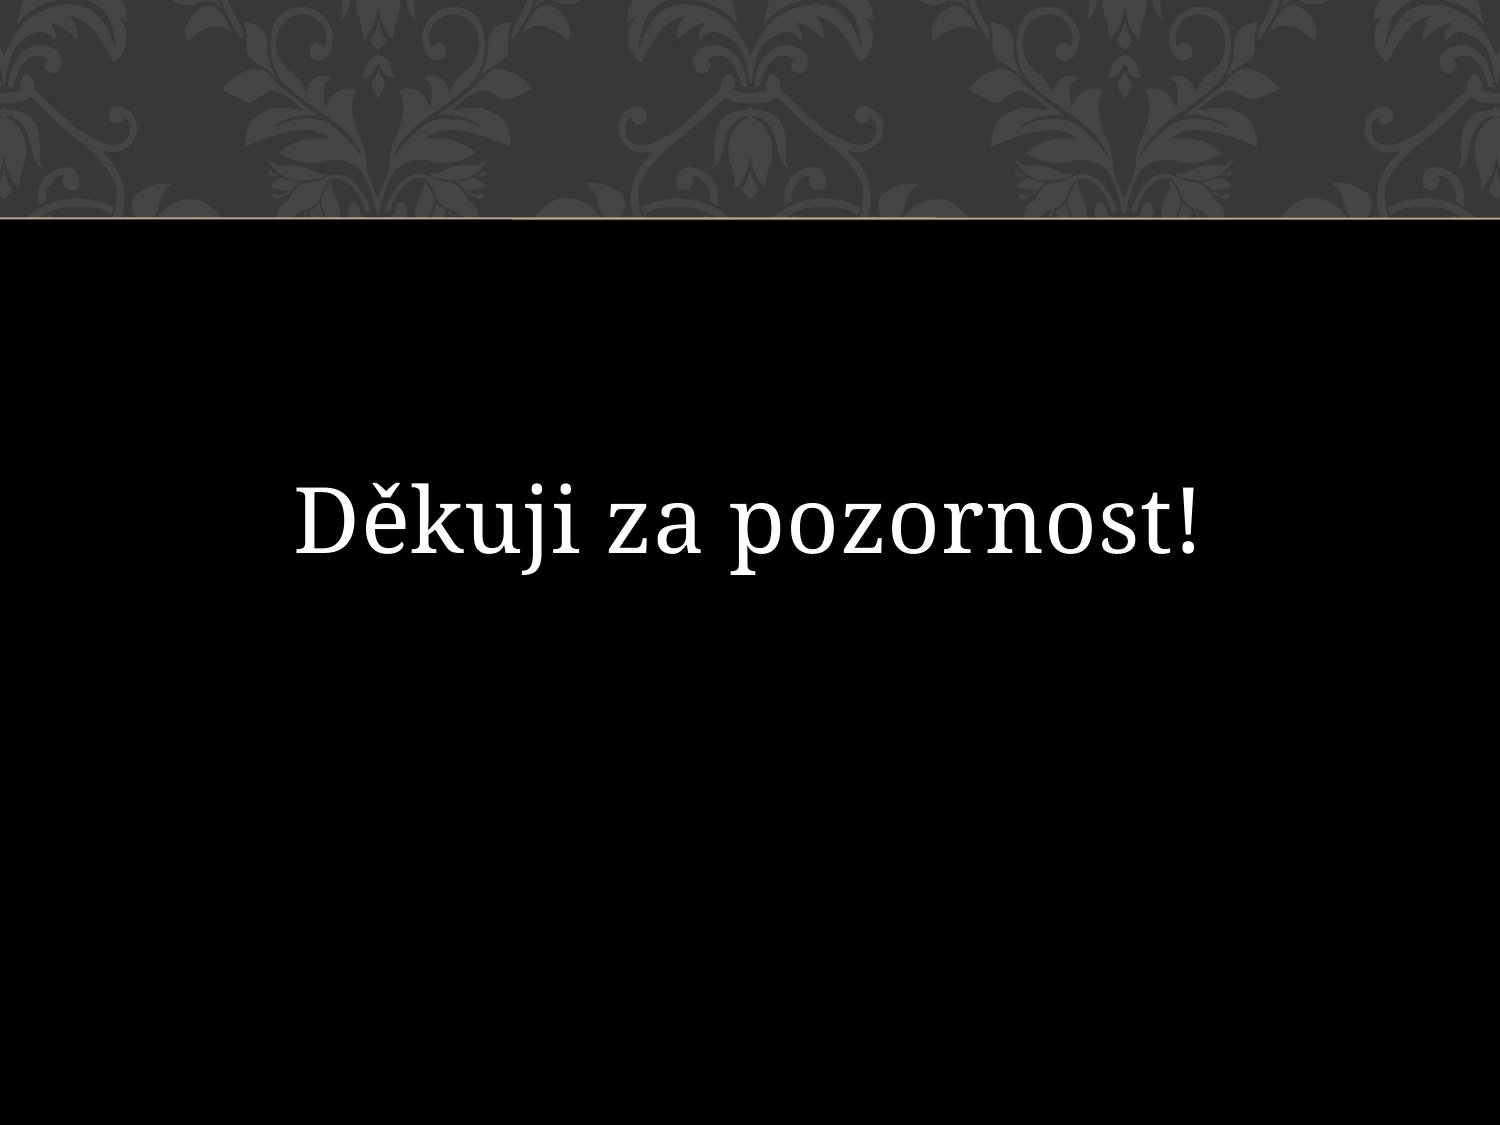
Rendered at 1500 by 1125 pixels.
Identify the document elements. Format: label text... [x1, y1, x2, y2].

list Děkuji za pozornost! [75, 331, 1425, 1000]
